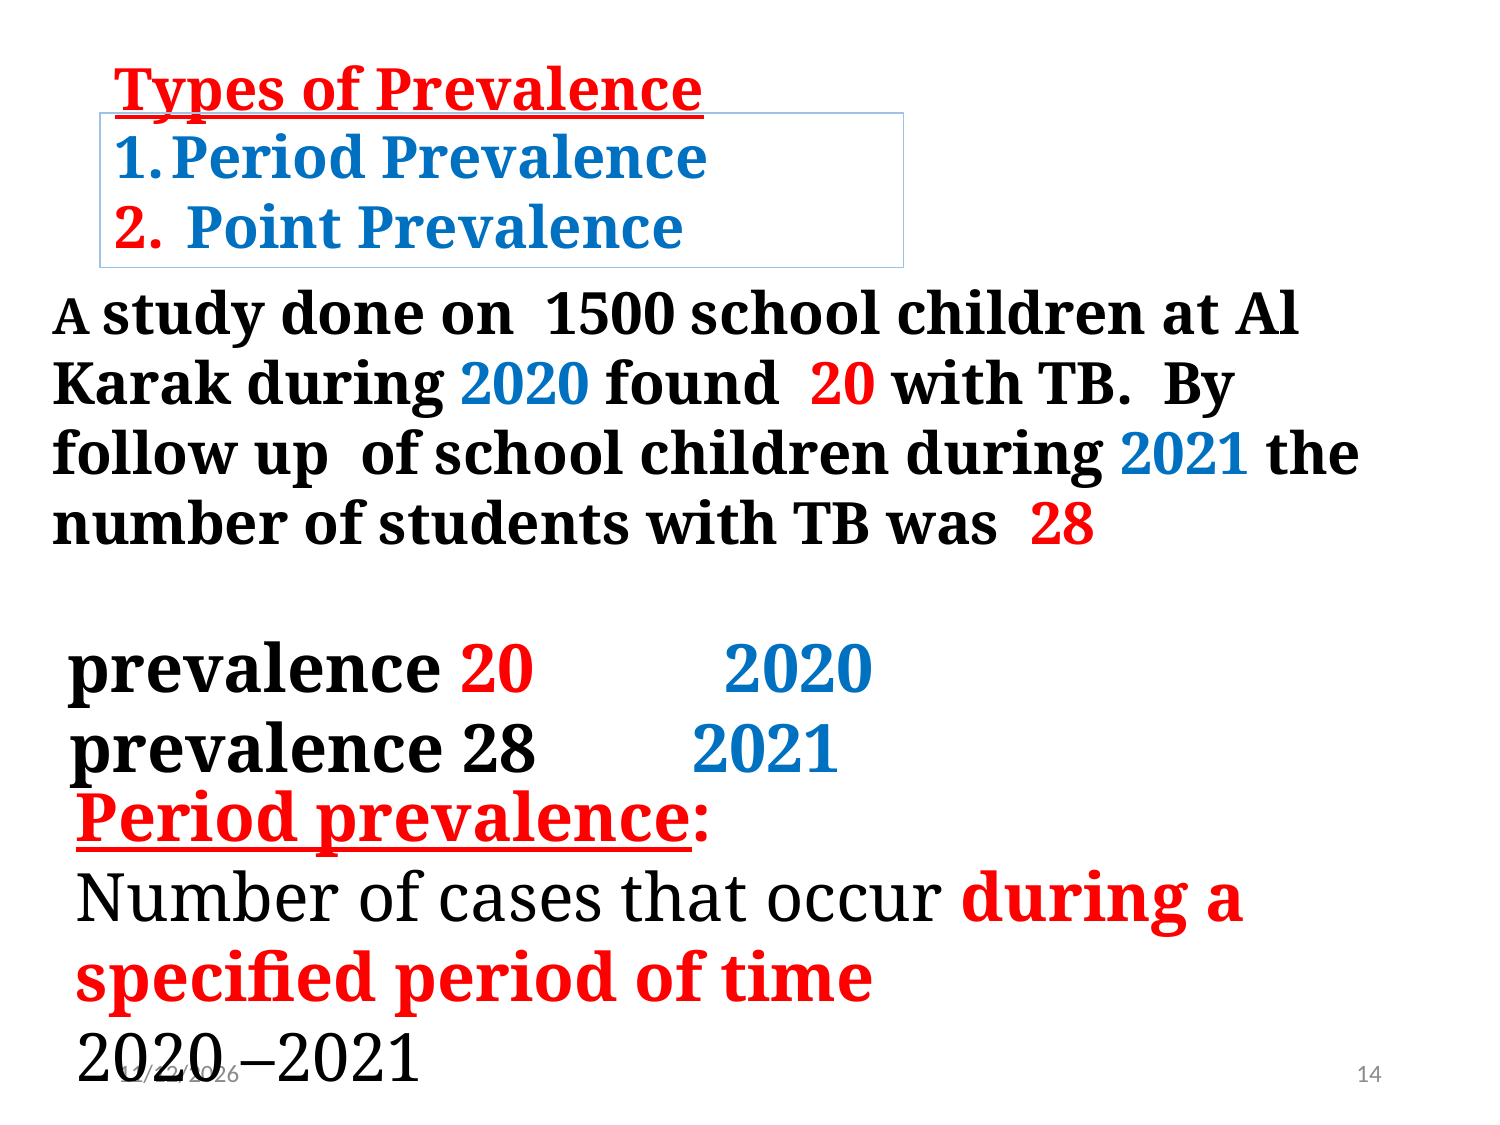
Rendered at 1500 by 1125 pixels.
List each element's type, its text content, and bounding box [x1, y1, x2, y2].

text_box Period prevalence: Number of cases that occur during a specified period of time 2020 –2021 [60, 767, 1369, 1103]
text_box Types of Prevalence [99, 44, 1250, 130]
text_box Period Prevalence Point Prevalence [99, 112, 904, 268]
text_box A study done on 1500 school children at Al Karak during 2020 found 20 with TB. By follow up of school children during 2021 the number of students with TB was 28 prevalence 20 2020 prevalence 28 2021 [37, 268, 1438, 794]
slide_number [103, 1042, 441, 1103]
slide_number 14 [1059, 1042, 1397, 1103]
